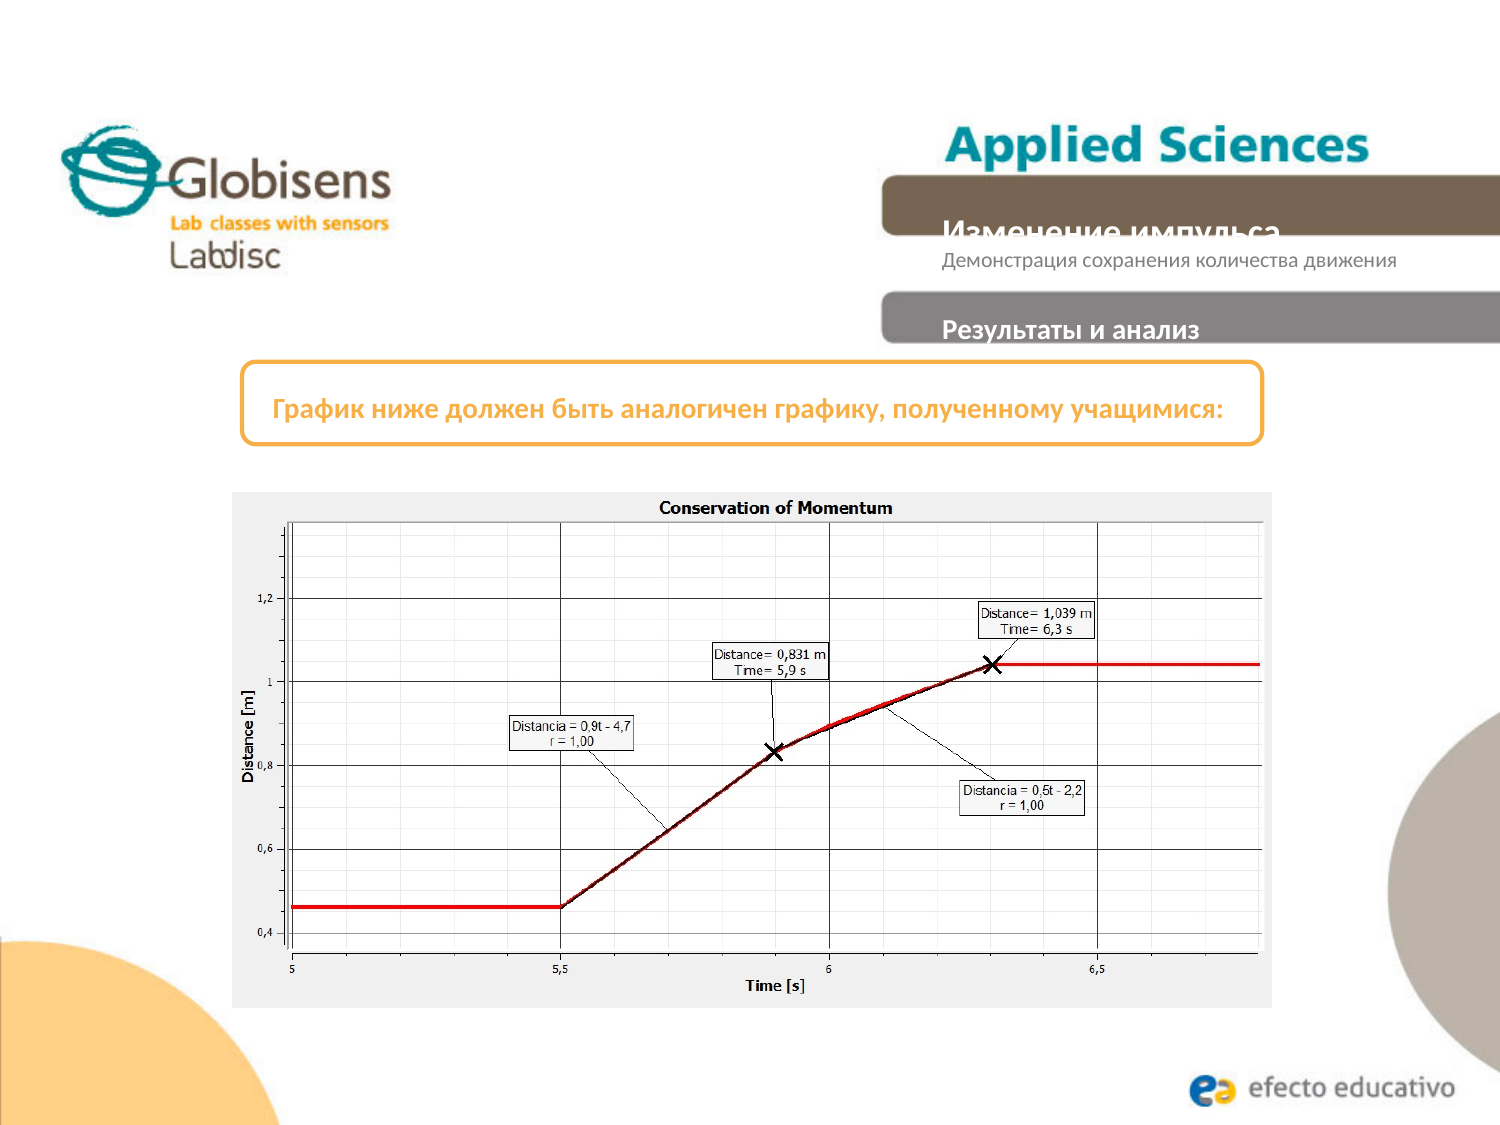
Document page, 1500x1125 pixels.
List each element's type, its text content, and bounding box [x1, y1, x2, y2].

text_box График ниже должен быть аналогичен графику, полученному учащимися: [258, 373, 1248, 469]
text_box Изменение импульса [927, 192, 1447, 237]
text_box Результаты и анализ [927, 302, 1500, 371]
text_box Демонстрация сохранения количества движения [927, 237, 1447, 279]
text_box [239, 359, 1265, 447]
picture [0, 0, 1500, 1125]
